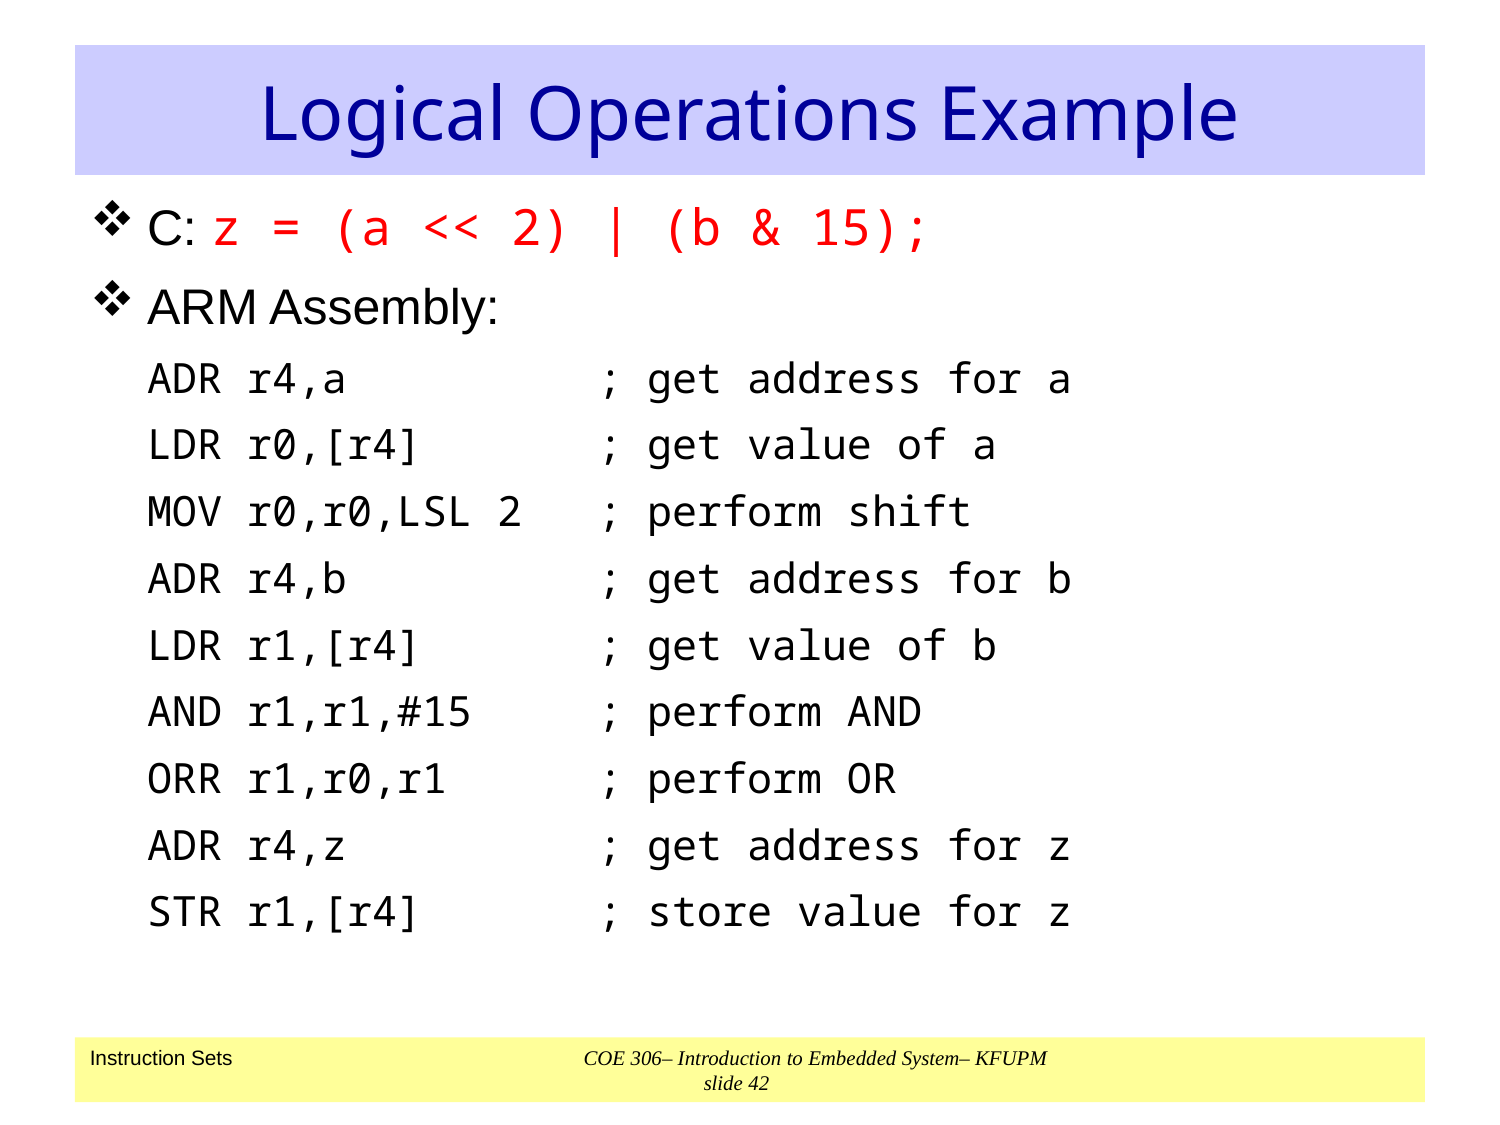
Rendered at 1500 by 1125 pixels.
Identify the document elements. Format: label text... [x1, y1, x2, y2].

list C: z = (a << 2) | (b & 15); ARM Assembly: ADR r4,a ; get address for a LDR r0,[r4] ; get value of a MOV r0,r0,LSL 2 ; perform shift ADR r4,b ; get address for b LDR r1,[r4] ; get value of b AND r1,r1,#15 ; perform AND ORR r1,r0,r1 ; perform OR ADR r4,z ; get address for z STR r1,[r4] ; store value for z [75, 187, 1425, 1032]
title Logical Operations Example [75, 45, 1425, 175]
